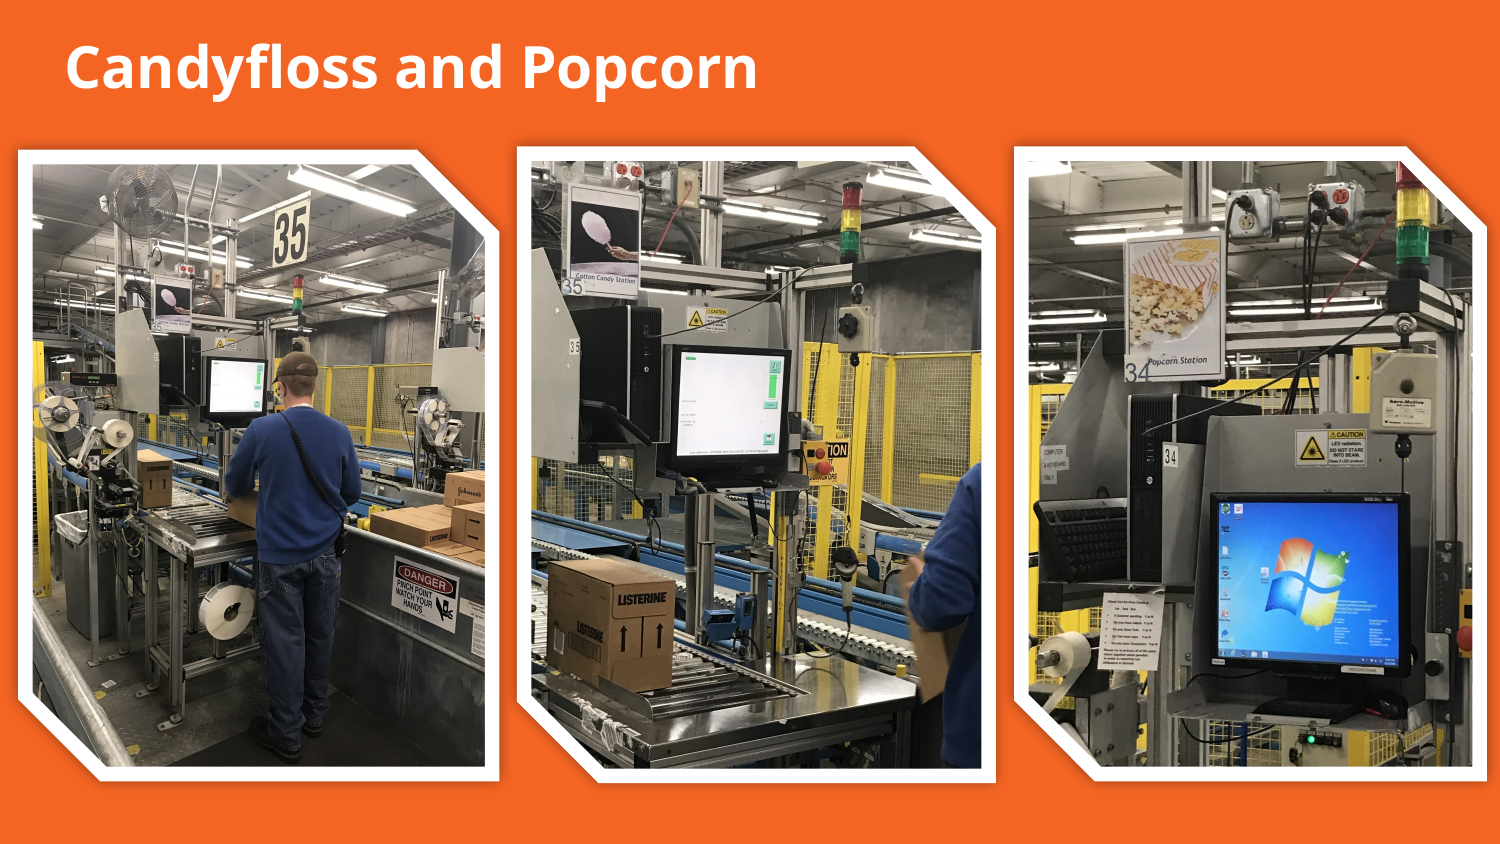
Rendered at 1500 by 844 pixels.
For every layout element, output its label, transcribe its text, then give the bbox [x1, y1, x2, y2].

title Candyfloss and Popcorn [49, 15, 1448, 120]
picture [25, 156, 493, 775]
picture [523, 153, 989, 777]
picture [1021, 153, 1480, 775]
